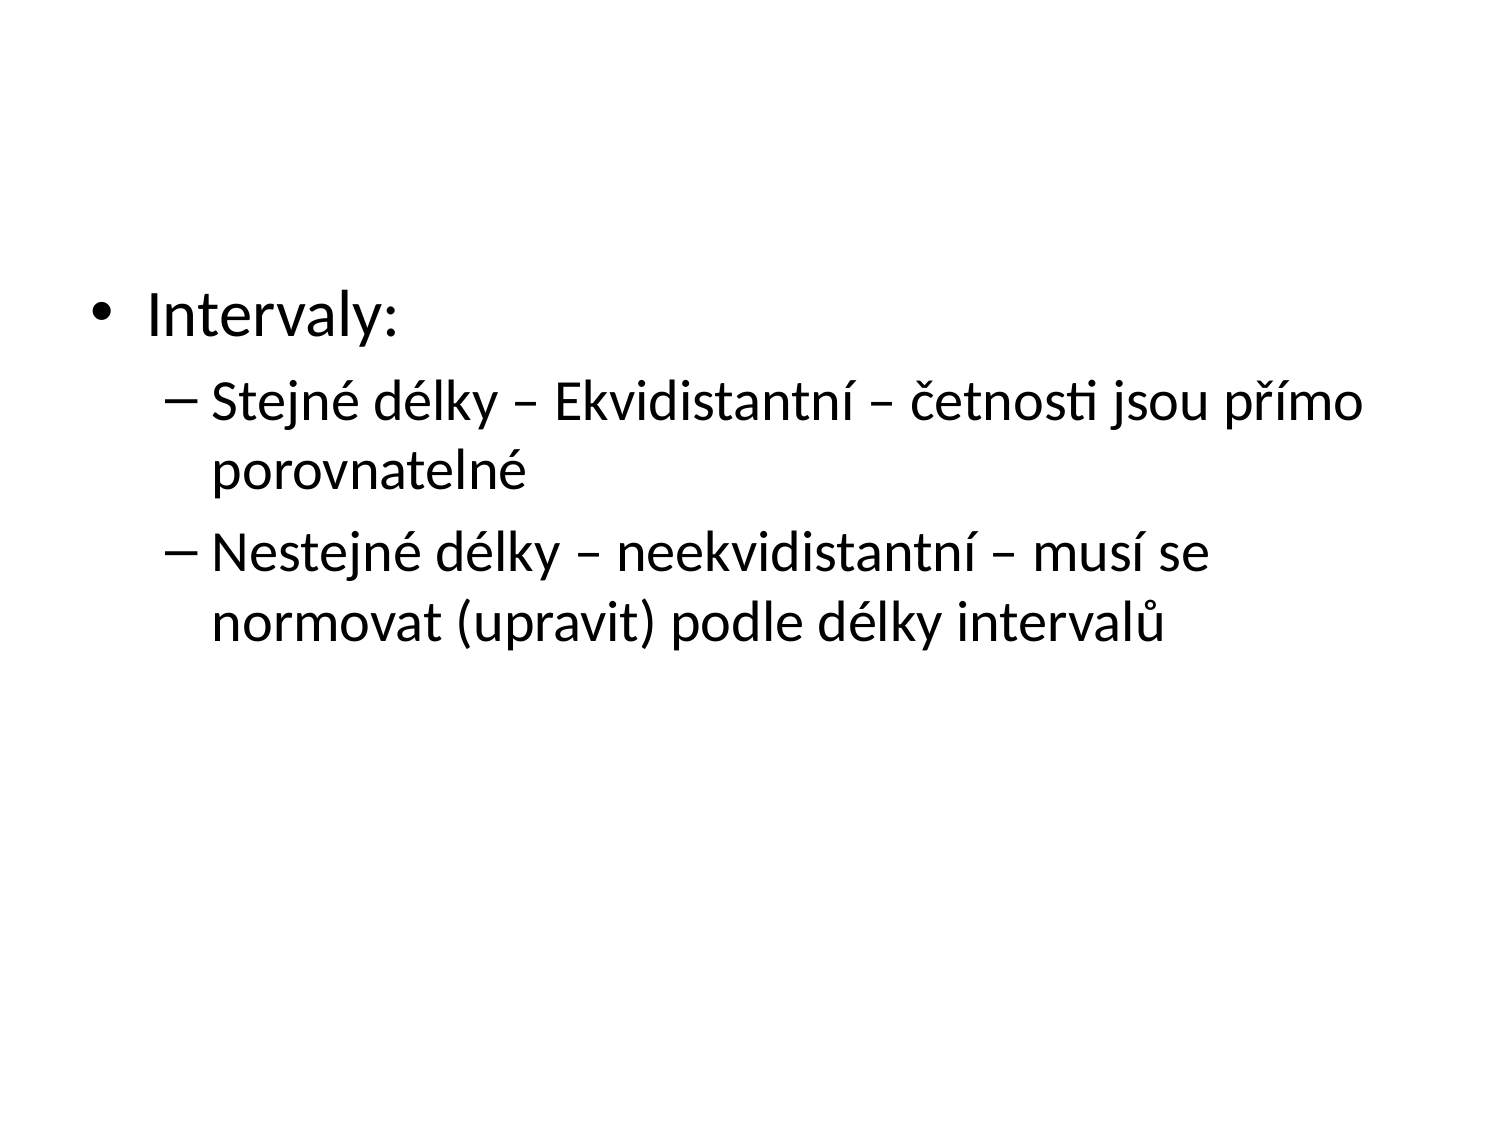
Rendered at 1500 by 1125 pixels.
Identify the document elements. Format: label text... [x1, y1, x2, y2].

list Intervaly: Stejné délky – Ekvidistantní – četnosti jsou přímo porovnatelné Nestejné délky – neekvidistantní – musí se normovat (upravit) podle délky intervalů [75, 262, 1425, 1005]
